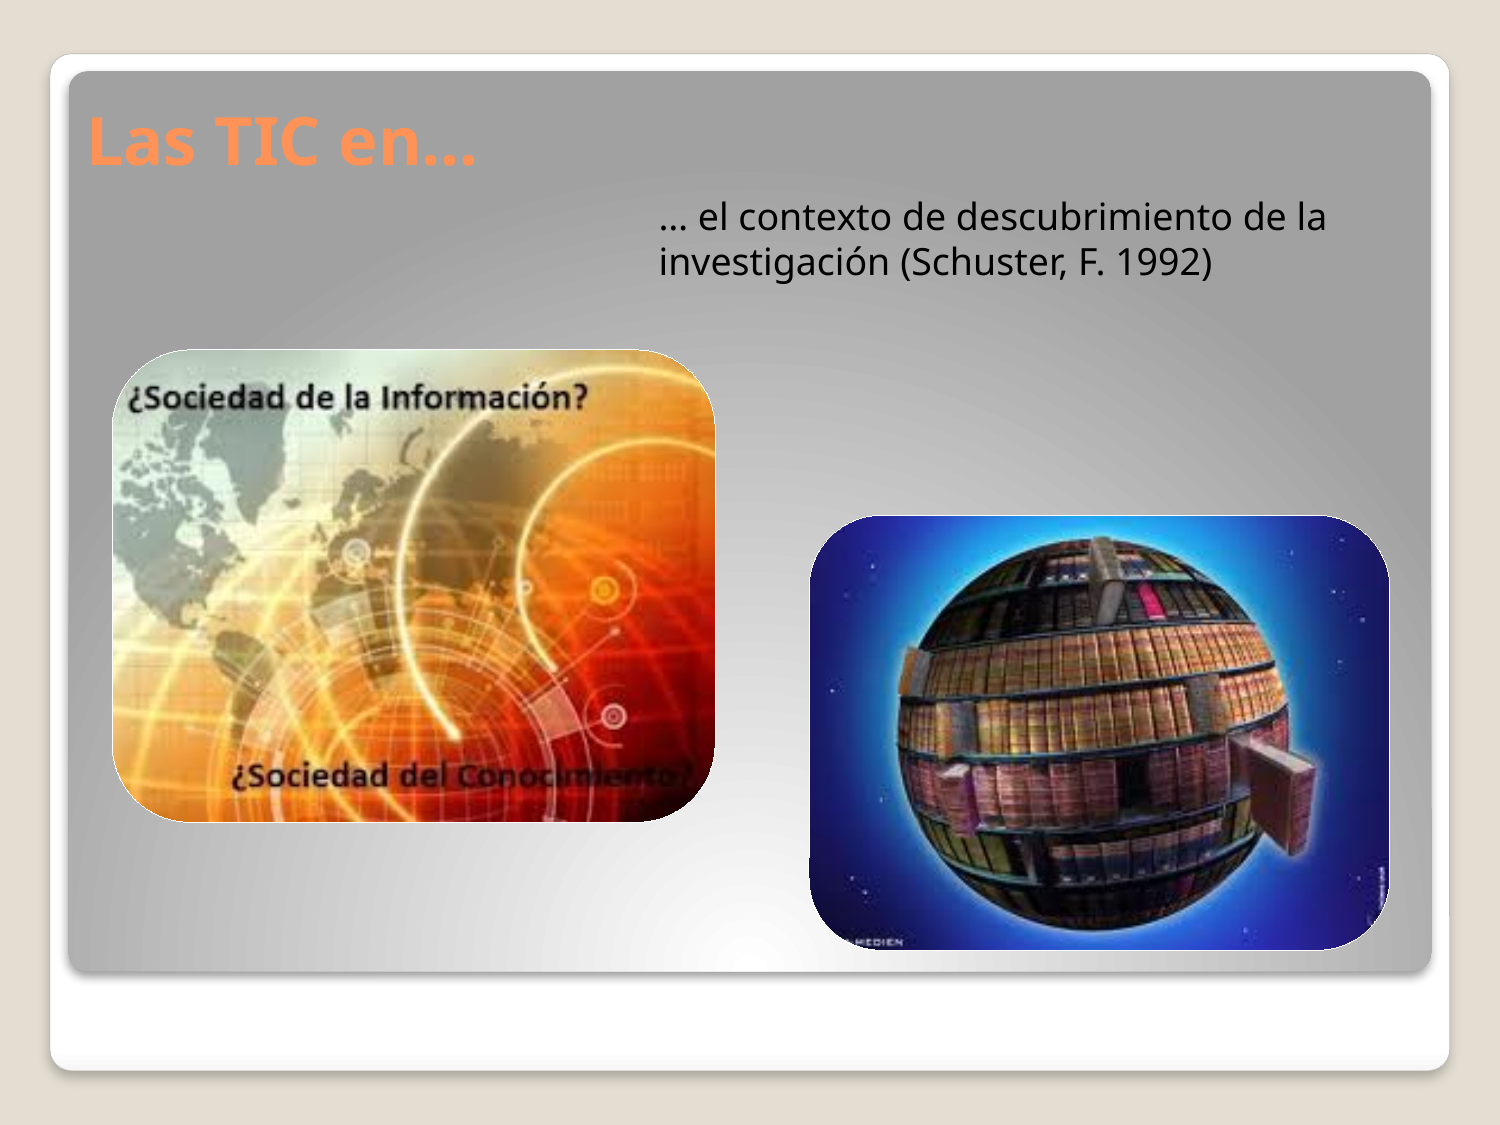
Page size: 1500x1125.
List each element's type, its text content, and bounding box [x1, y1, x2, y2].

picture [808, 514, 1391, 951]
text_box Las TIC en… [71, 44, 1414, 186]
picture [111, 349, 716, 823]
text_box … el contexto de descubrimiento de la investigación (Schuster, F. 1992) [643, 185, 1420, 291]
